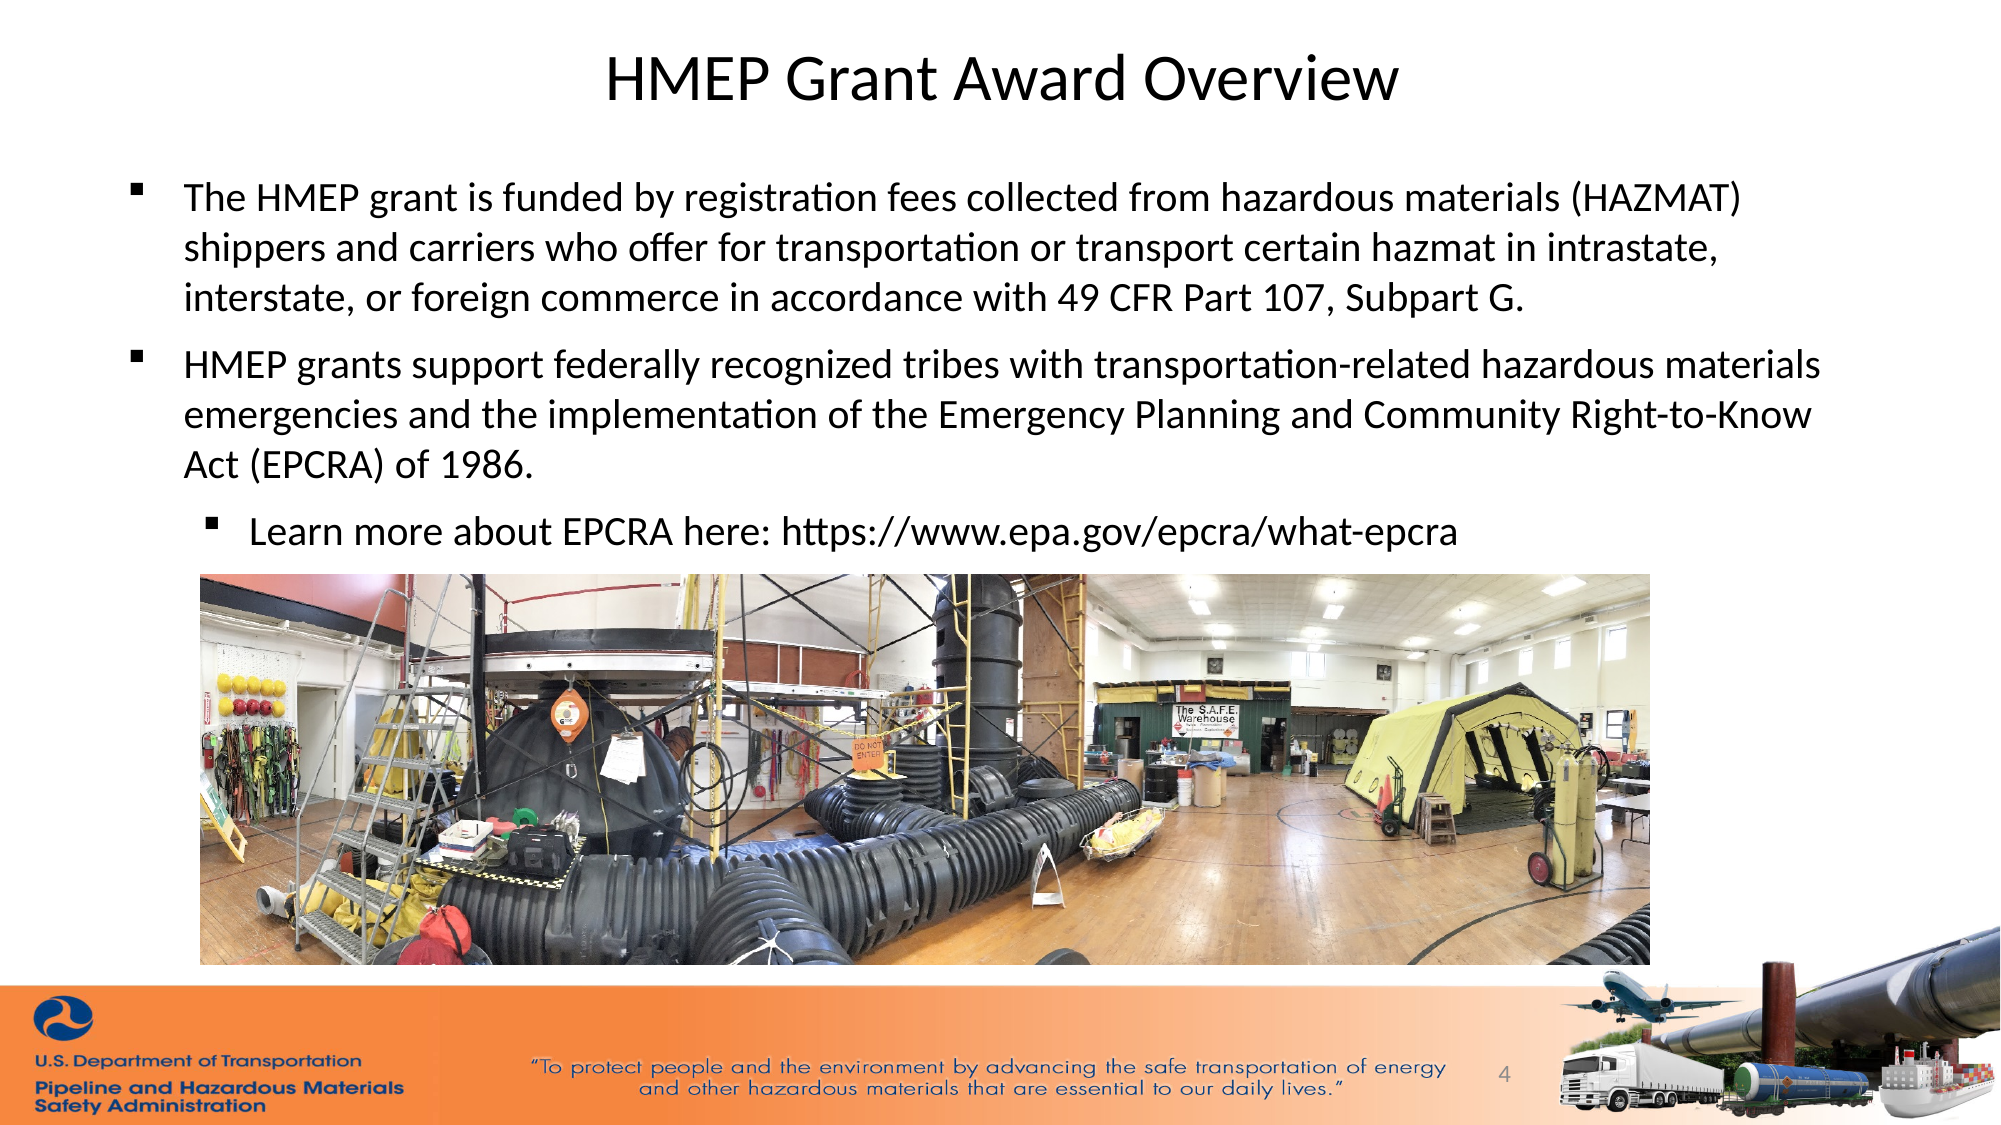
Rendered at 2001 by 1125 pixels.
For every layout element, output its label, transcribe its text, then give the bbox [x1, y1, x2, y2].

title HMEP Grant Award Overview [3, 26, 2000, 117]
slide_number 4 [1483, 1042, 1950, 1103]
list The HMEP grant is funded by registration fees collected from hazardous materials (HAZMAT) shippers and carriers who offer for transportation or transport certain hazmat in intrastate, interstate, or foreign commerce in accordance with 49 CFR Part 107, Subpart G. HMEP grants support federally recognized tribes with transportation-related hazardous materials emergencies and the implementation of the Emergency Planning and Community Right-to-Know Act (EPCRA) of 1986. Learn more about EPCRA here: https://www.epa.gov/epcra/what-epcra [112, 162, 1838, 756]
picture [0, 0, 2001, 1125]
